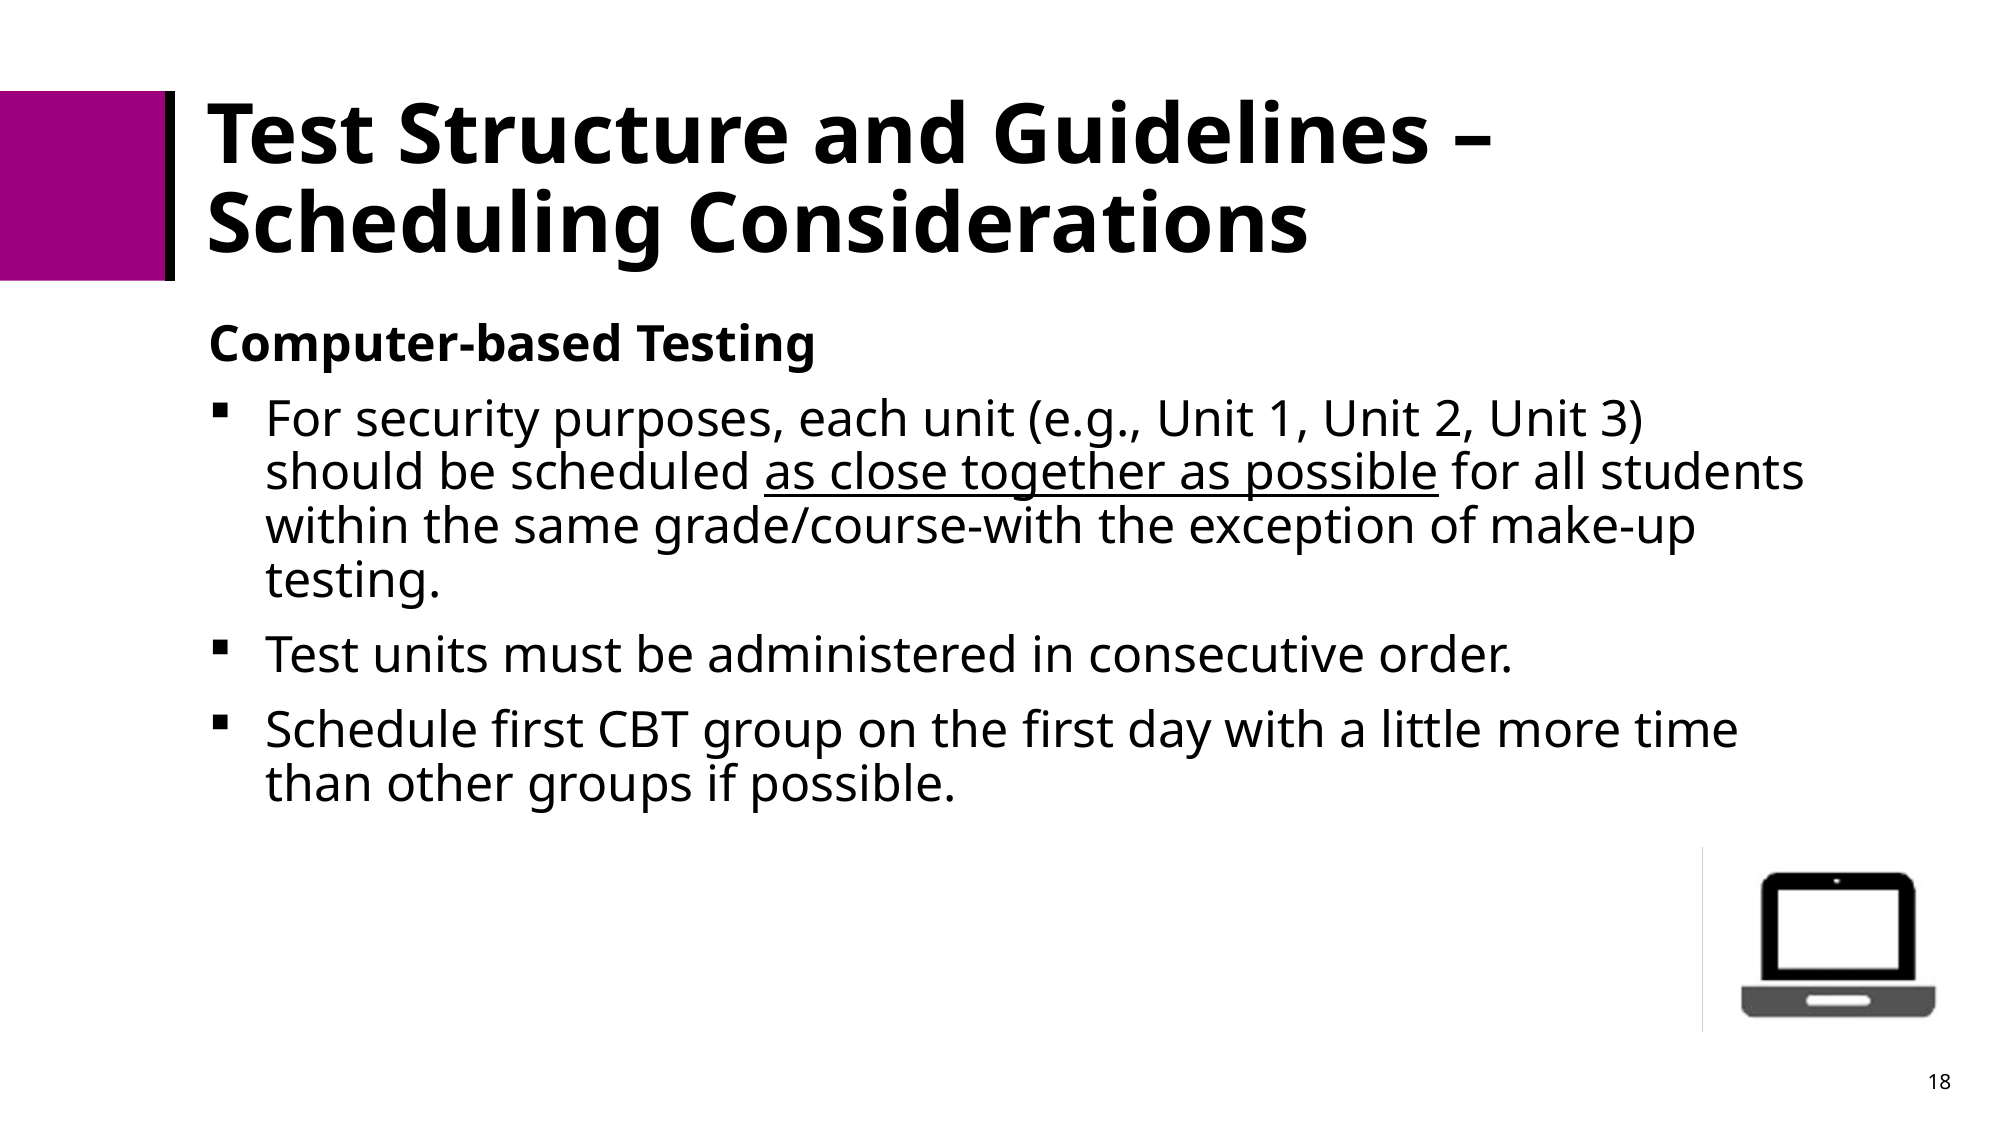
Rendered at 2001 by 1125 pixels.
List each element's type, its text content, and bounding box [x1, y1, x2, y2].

list Computer-based Testing For security purposes, each unit (e.g., Unit 1, Unit 2, Unit 3) should be scheduled as ​close together as possible for all students within the same grade/course-with​ the exception of make-up testing. Test units must be administered in consecutive order. Schedule first CBT group on the first day with a little more time than other groups if possible. [194, 310, 1831, 1045]
title Test Structure and Guidelines – Scheduling Considerations [194, 93, 1830, 278]
picture [1692, 847, 1961, 1032]
slide_number 18 [1510, 1064, 1961, 1125]
